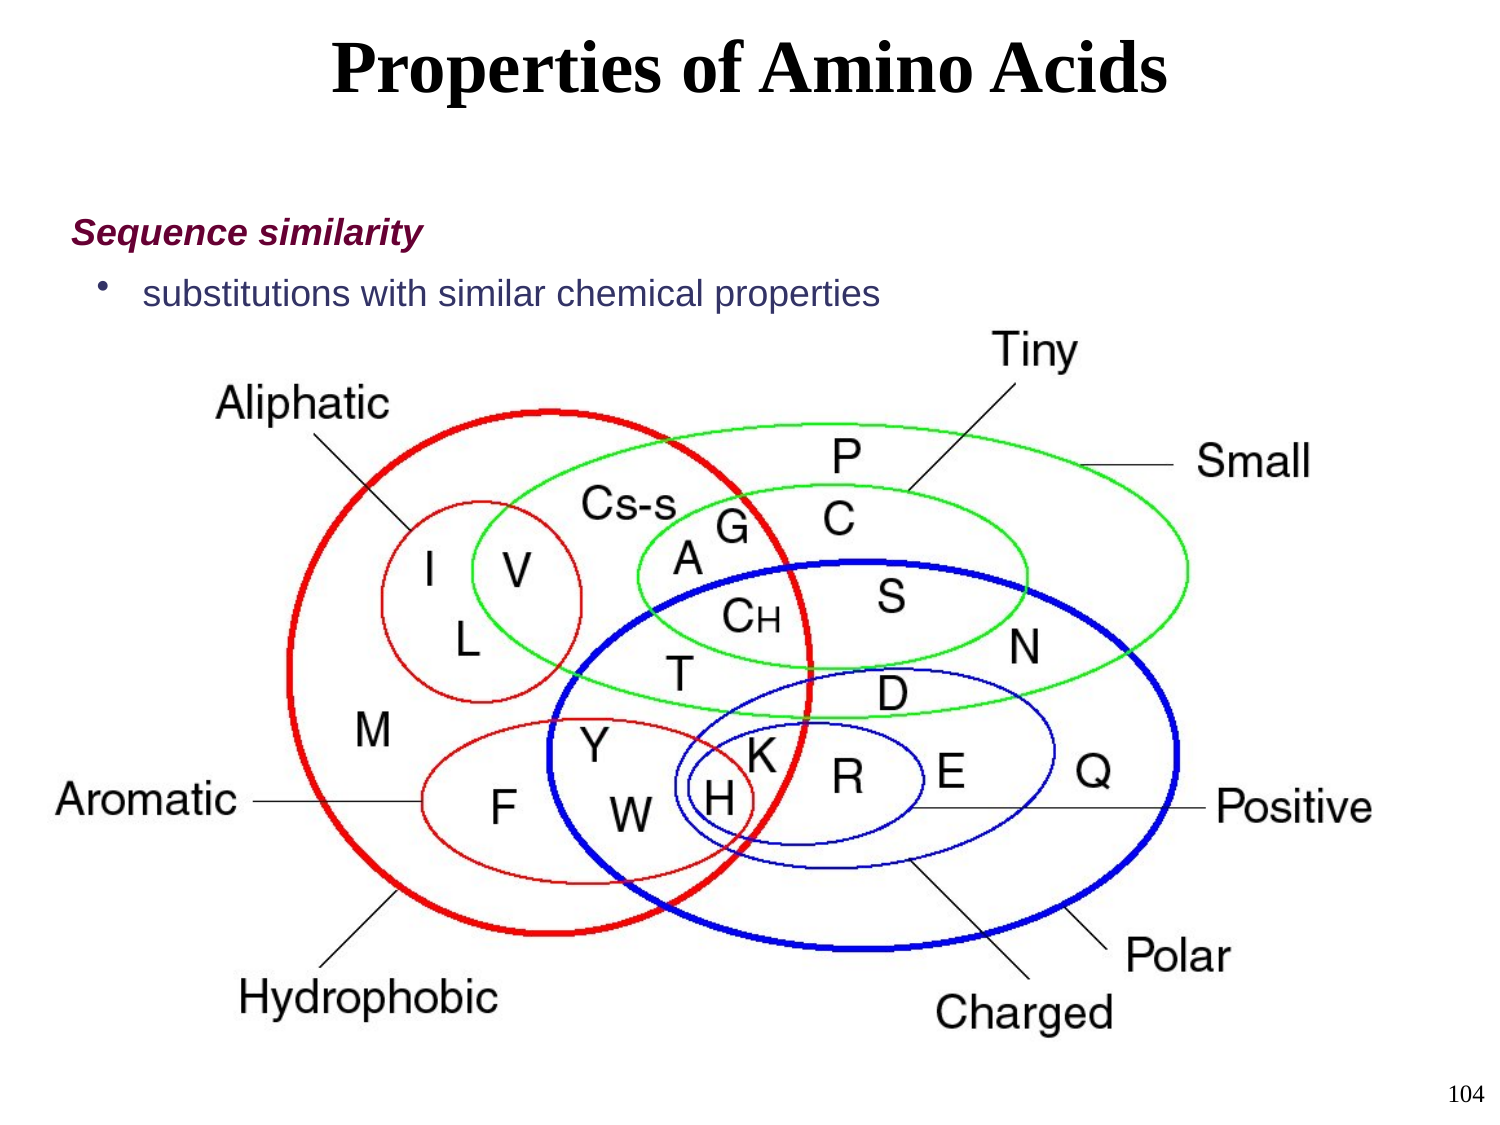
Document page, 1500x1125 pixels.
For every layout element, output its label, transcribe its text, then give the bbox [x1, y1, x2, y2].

text_box Sequence similarity [56, 200, 438, 261]
slide_number 104 [1186, 1069, 1500, 1125]
title Properties of Amino Acids [0, 0, 1500, 126]
text_box substitutions with similar chemical properties [81, 261, 896, 321]
picture [37, 327, 1378, 1043]
